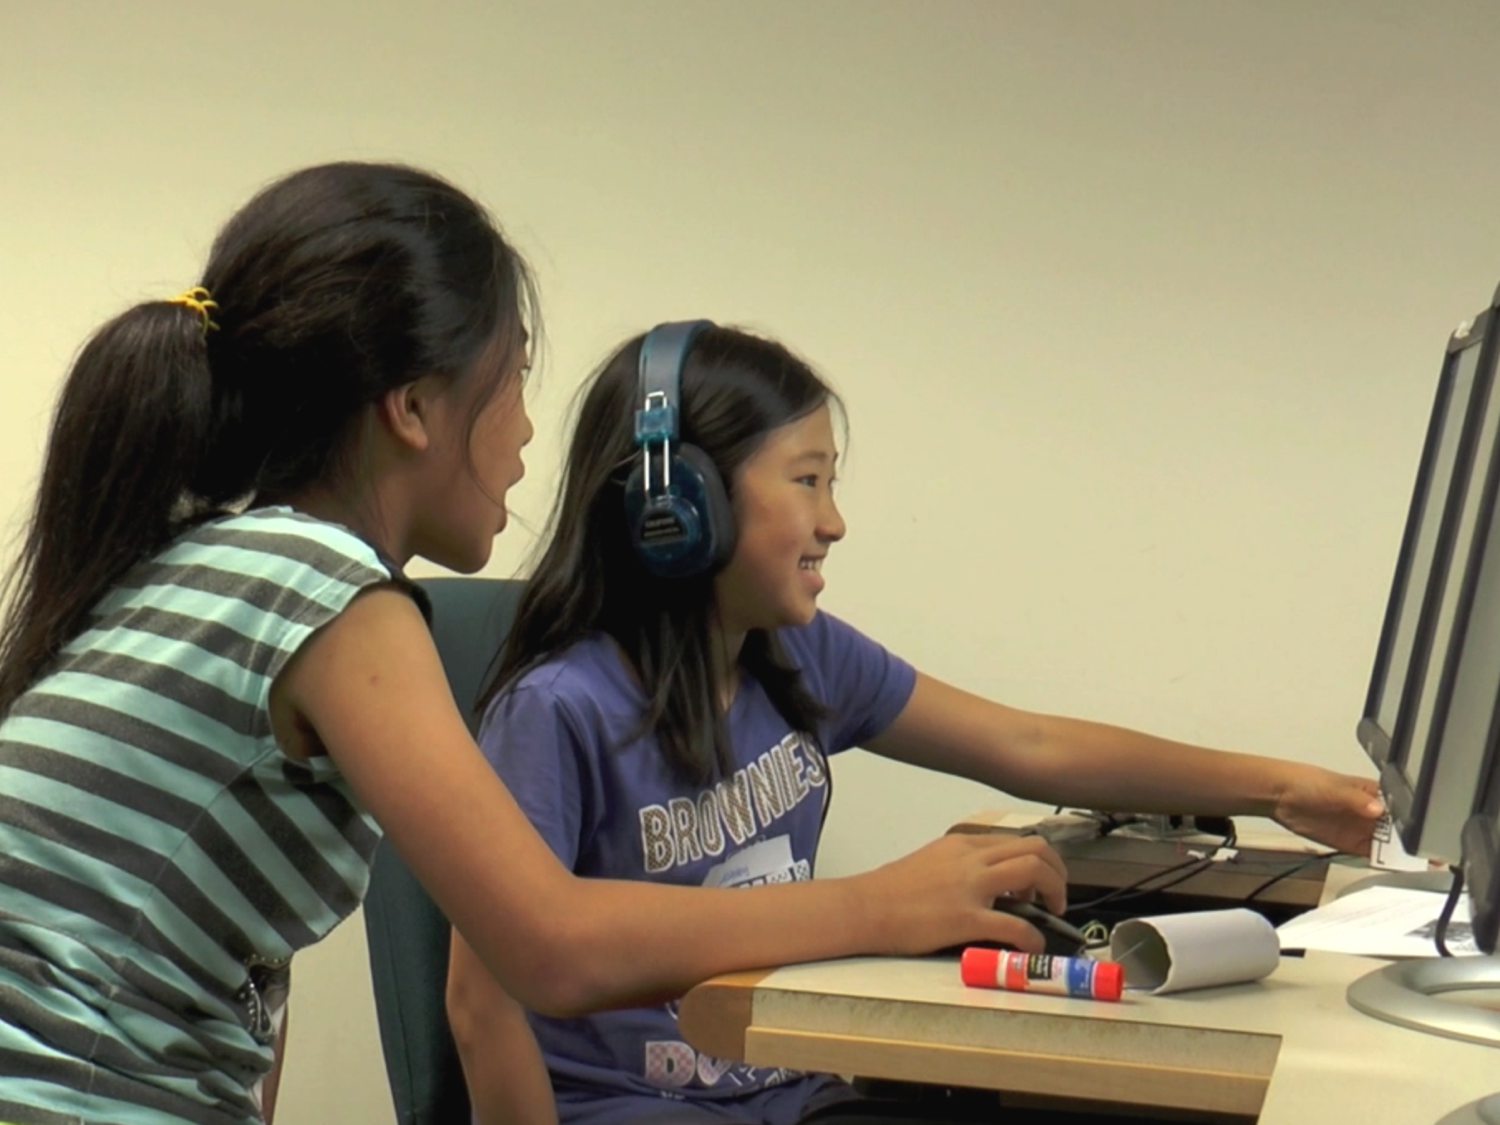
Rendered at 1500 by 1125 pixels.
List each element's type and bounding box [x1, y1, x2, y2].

list [0, 0, 1500, 1125]
